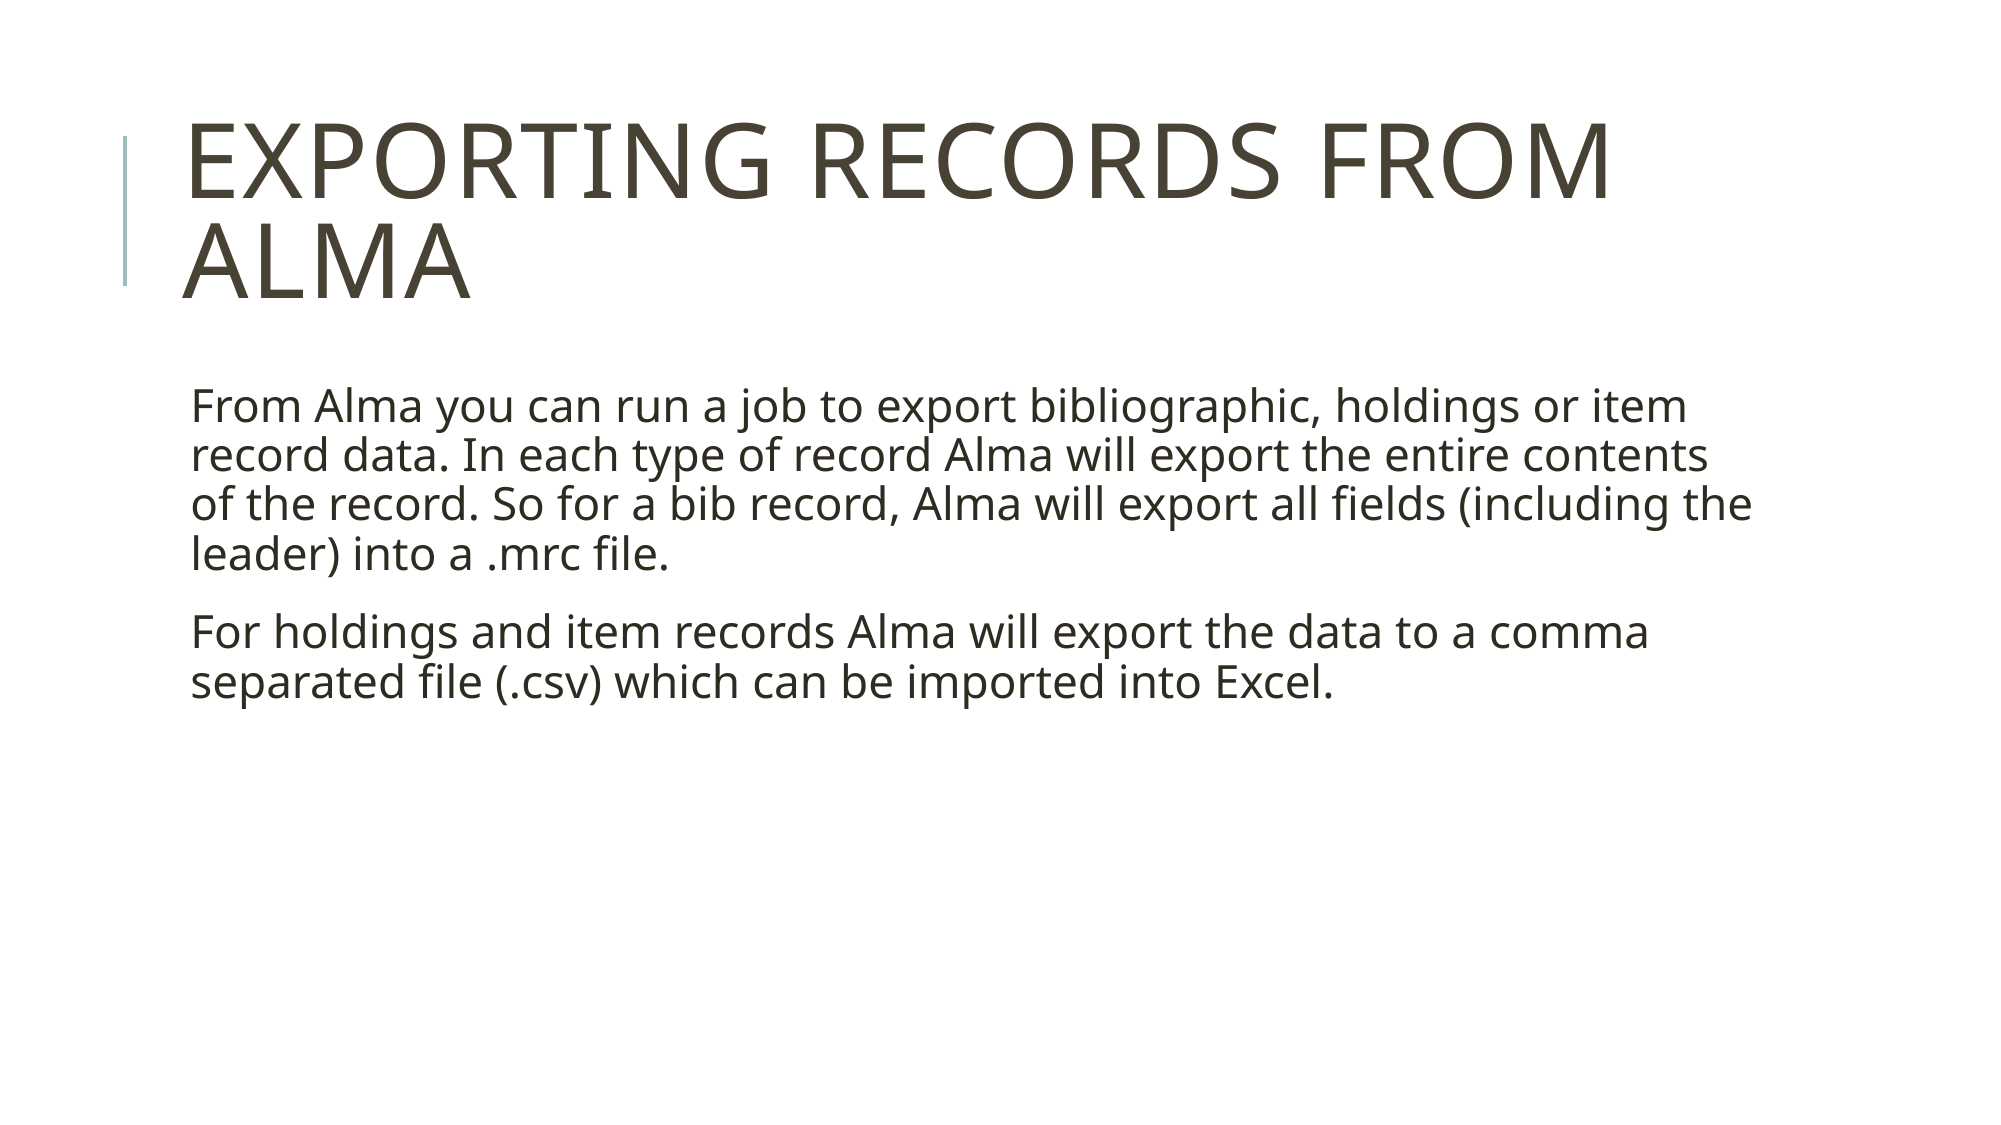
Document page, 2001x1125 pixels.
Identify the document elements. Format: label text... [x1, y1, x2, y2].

title Exporting records from Alma [168, 96, 1763, 342]
list From Alma you can run a job to export bibliographic, holdings or item record data. In each type of record Alma will export the entire contents of the record. So for a bib record, Alma will export all fields (including the leader) into a .mrc file. For holdings and item records Alma will export the data to a comma separated file (.csv) which can be imported into Excel. [168, 375, 1763, 1035]
